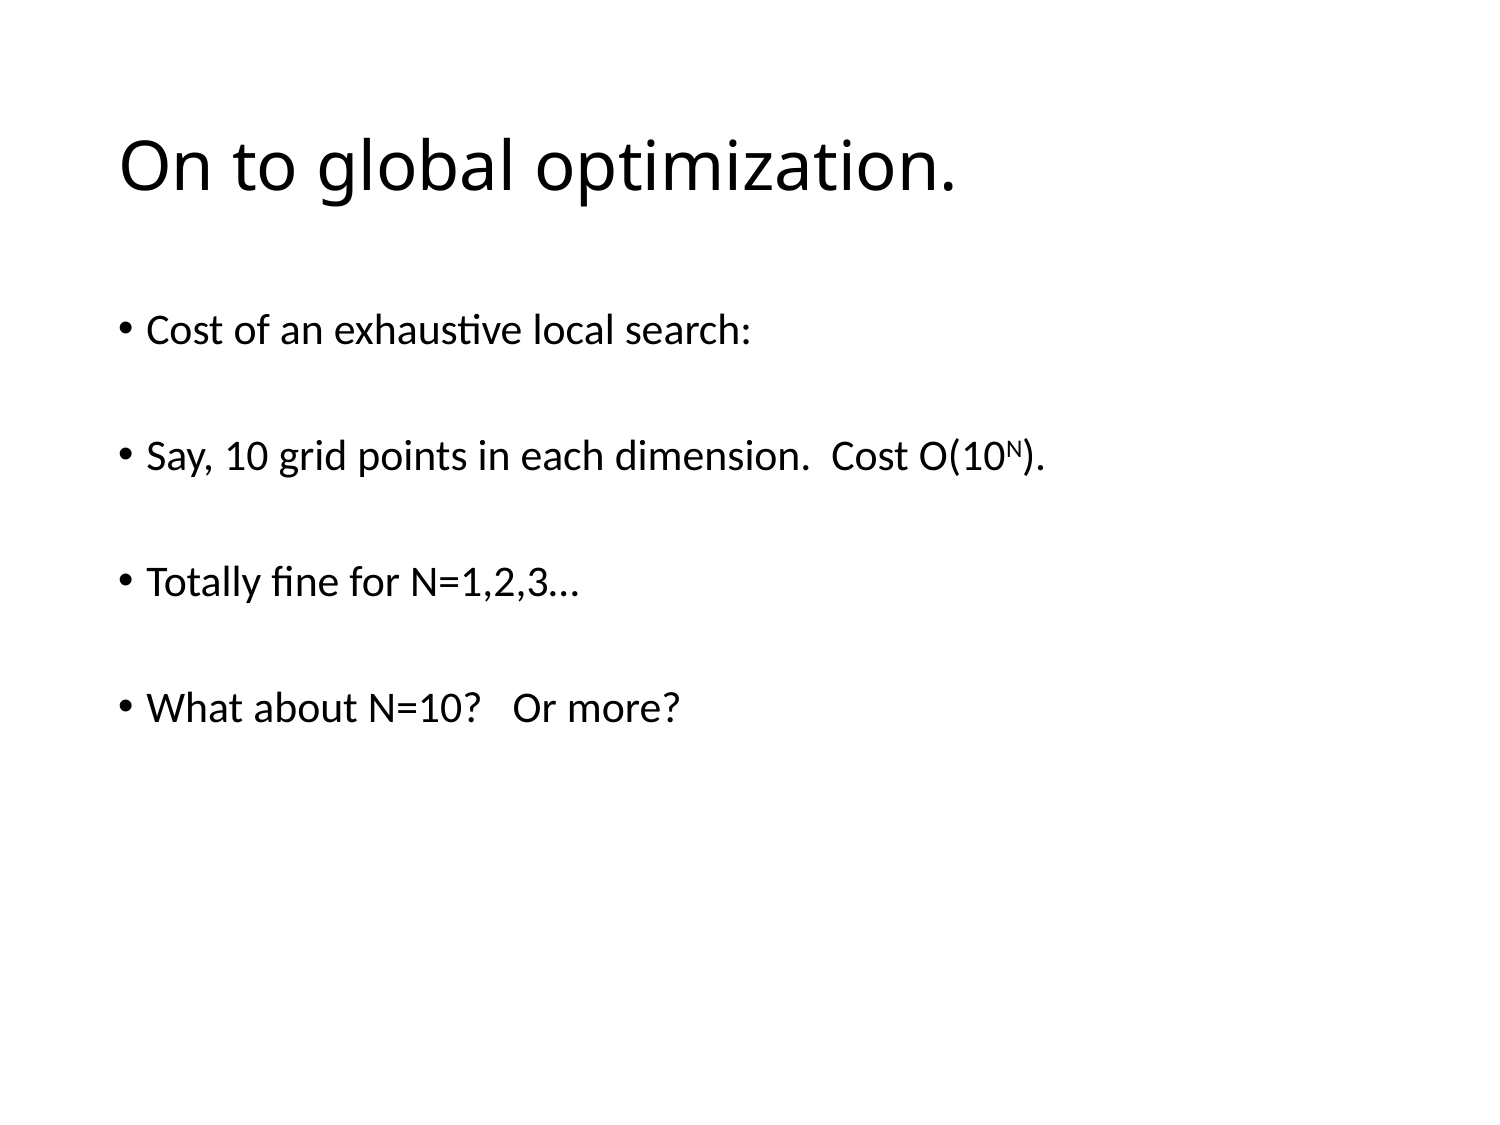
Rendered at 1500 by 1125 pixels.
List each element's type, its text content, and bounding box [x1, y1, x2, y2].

title On to global optimization. [103, 59, 1397, 278]
list Cost of an exhaustive local search: Say, 10 grid points in each dimension. Cost O(10N). Totally fine for N=1,2,3… What about N=10? Or more? [103, 299, 1397, 1014]
